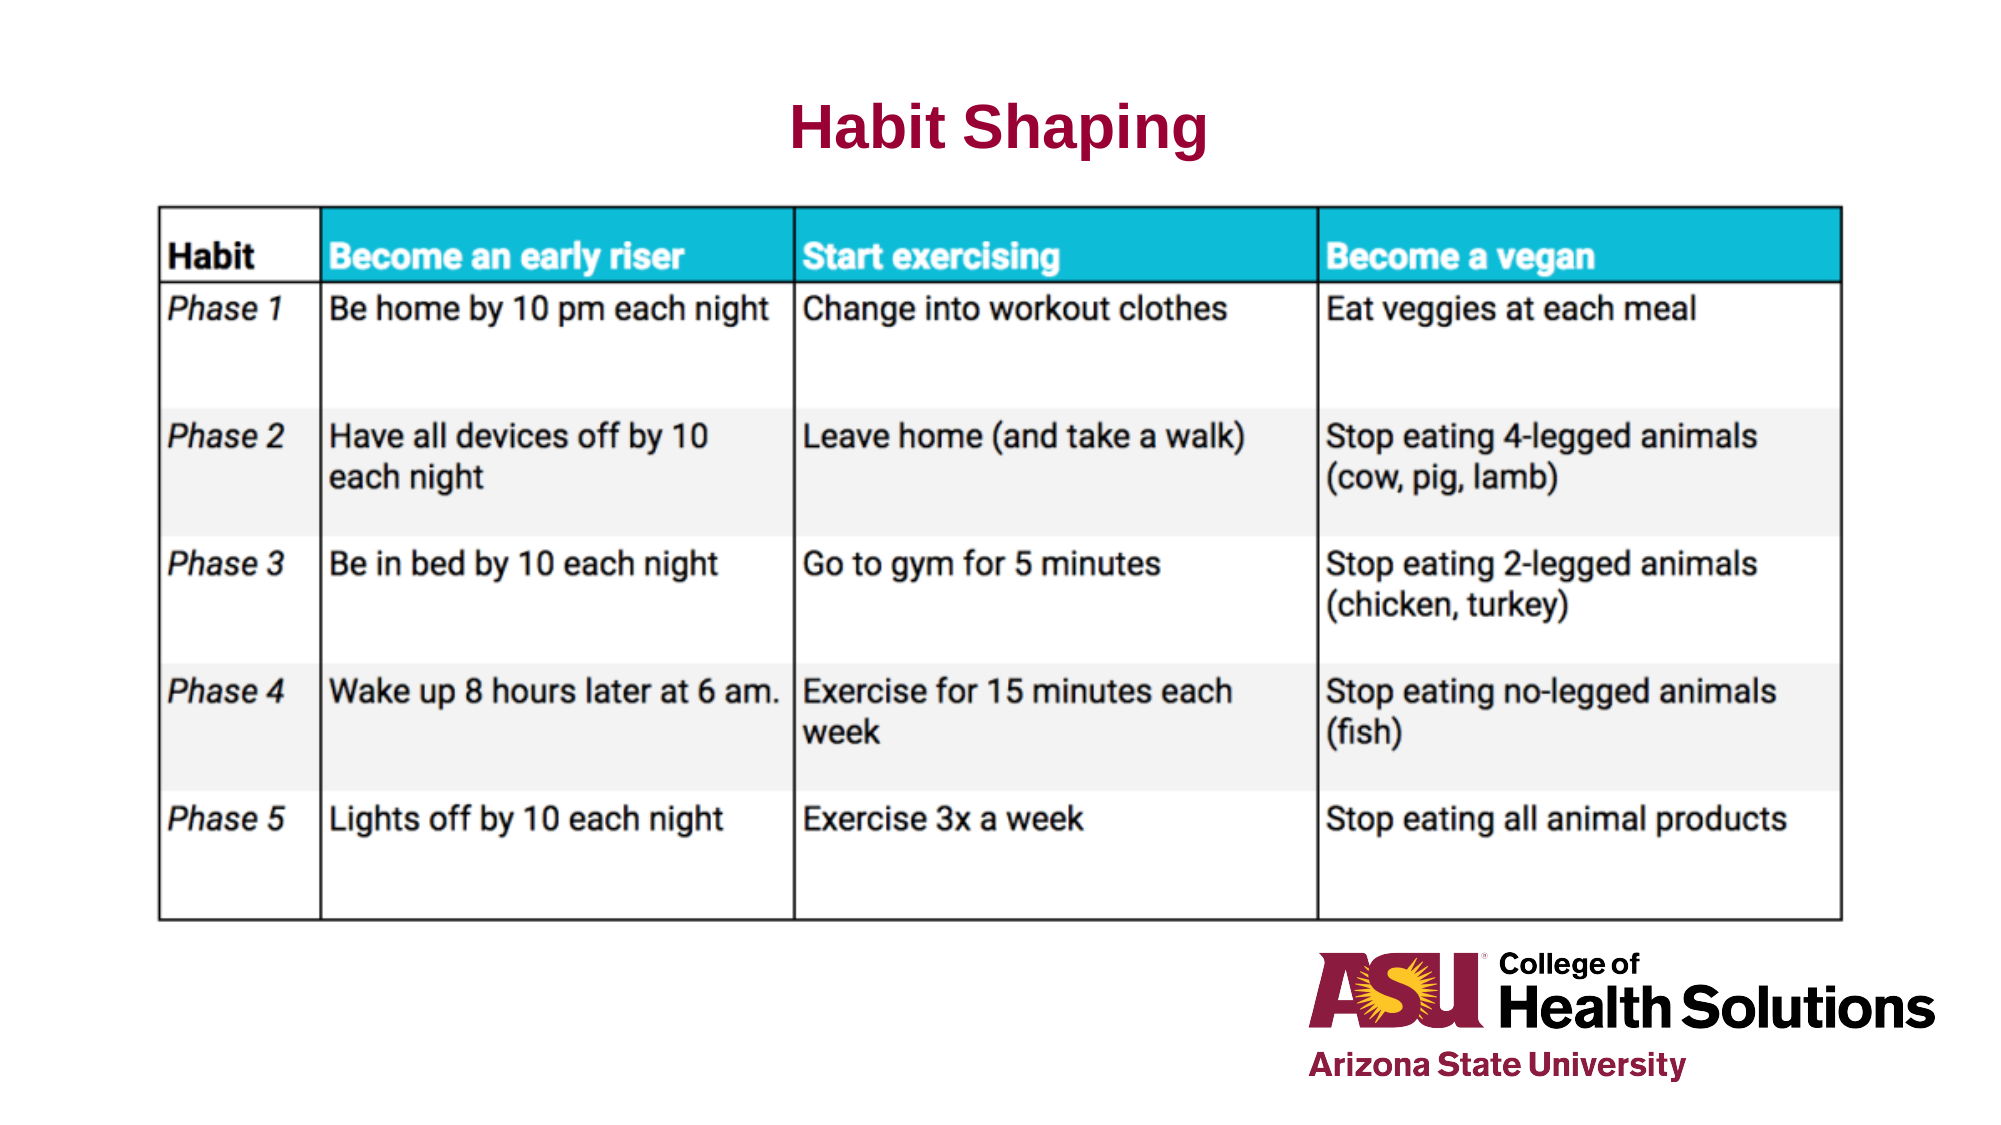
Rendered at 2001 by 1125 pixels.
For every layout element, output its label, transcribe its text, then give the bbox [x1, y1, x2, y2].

picture [143, 193, 1972, 1114]
title Habit Shaping [99, 78, 1900, 266]
